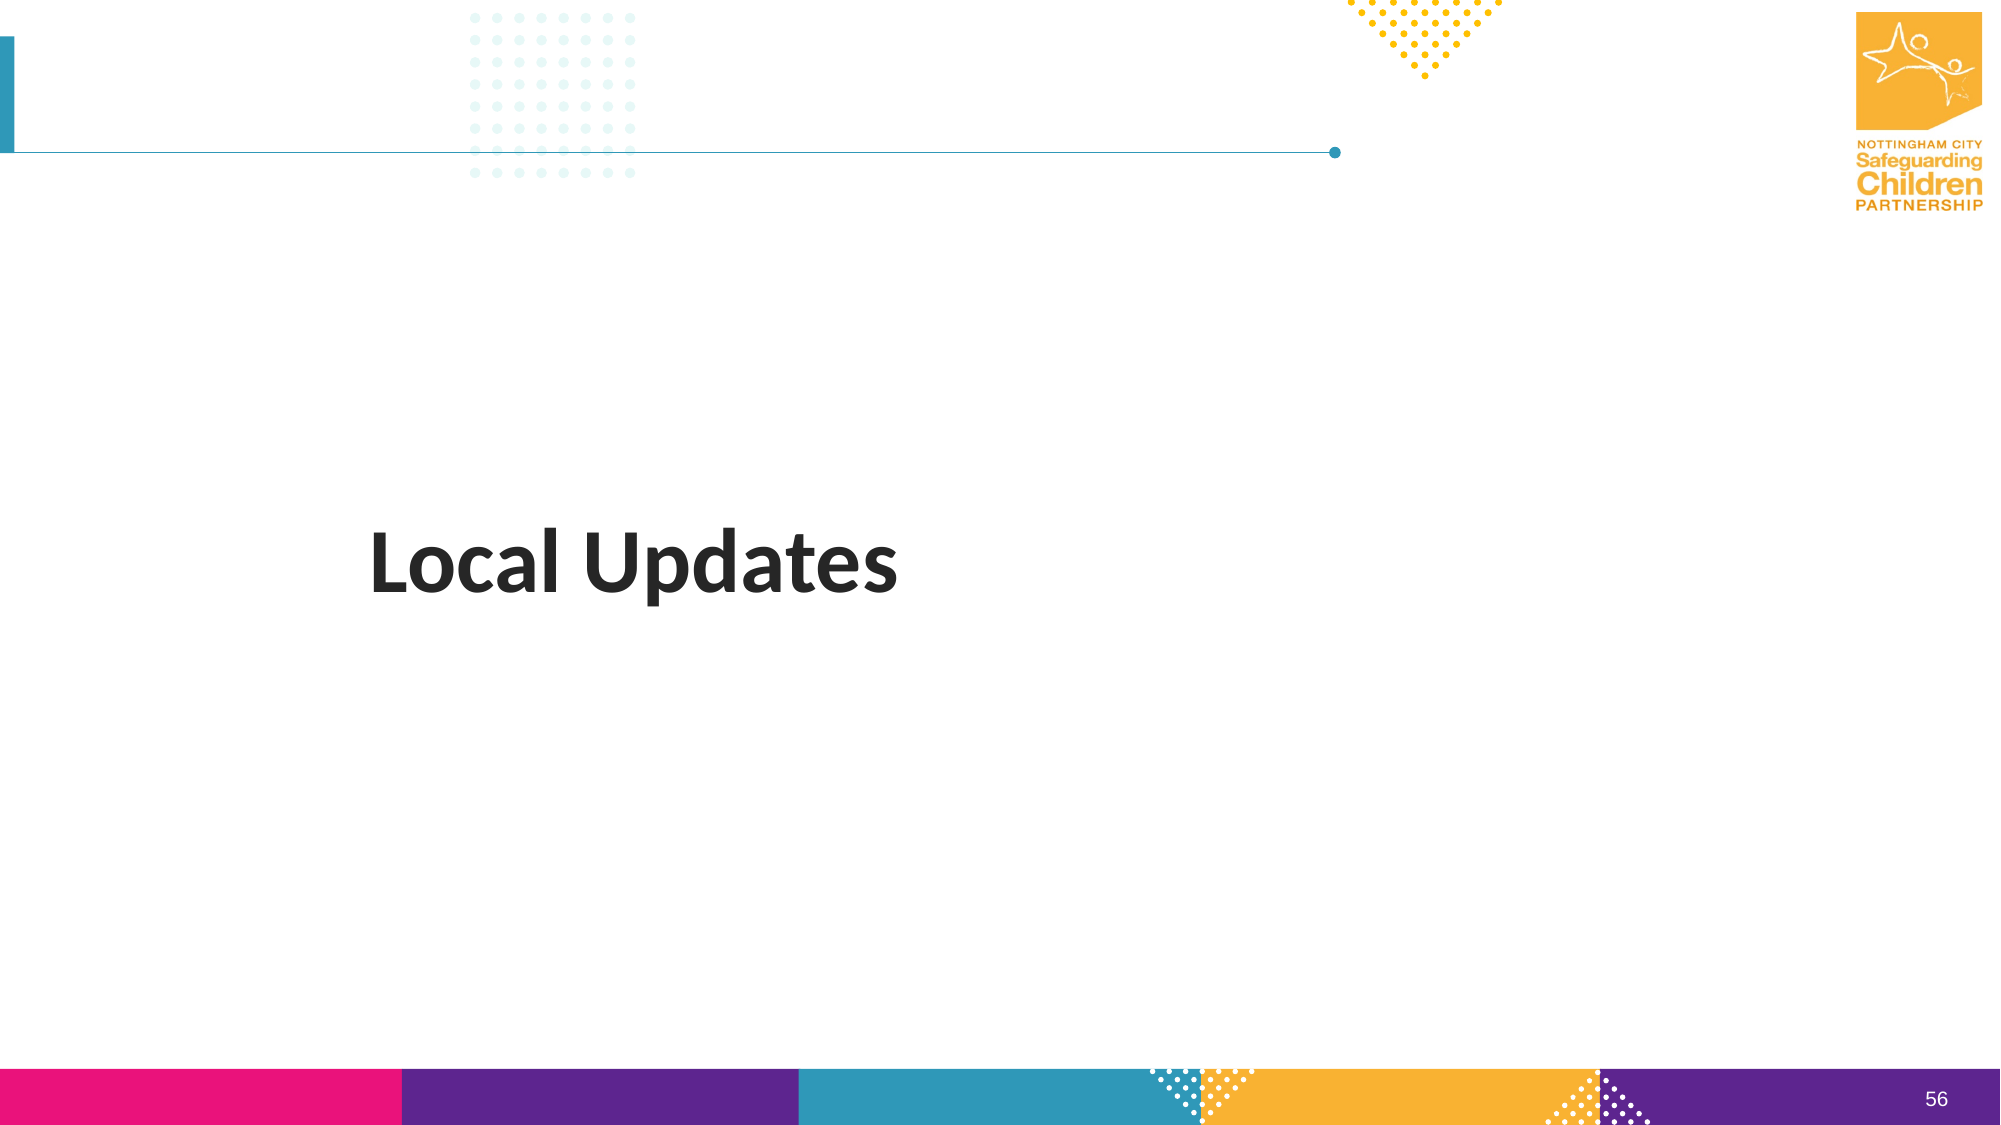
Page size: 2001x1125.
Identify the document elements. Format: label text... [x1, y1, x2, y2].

picture [1856, 12, 1983, 211]
list Local Updates [355, 506, 1645, 619]
